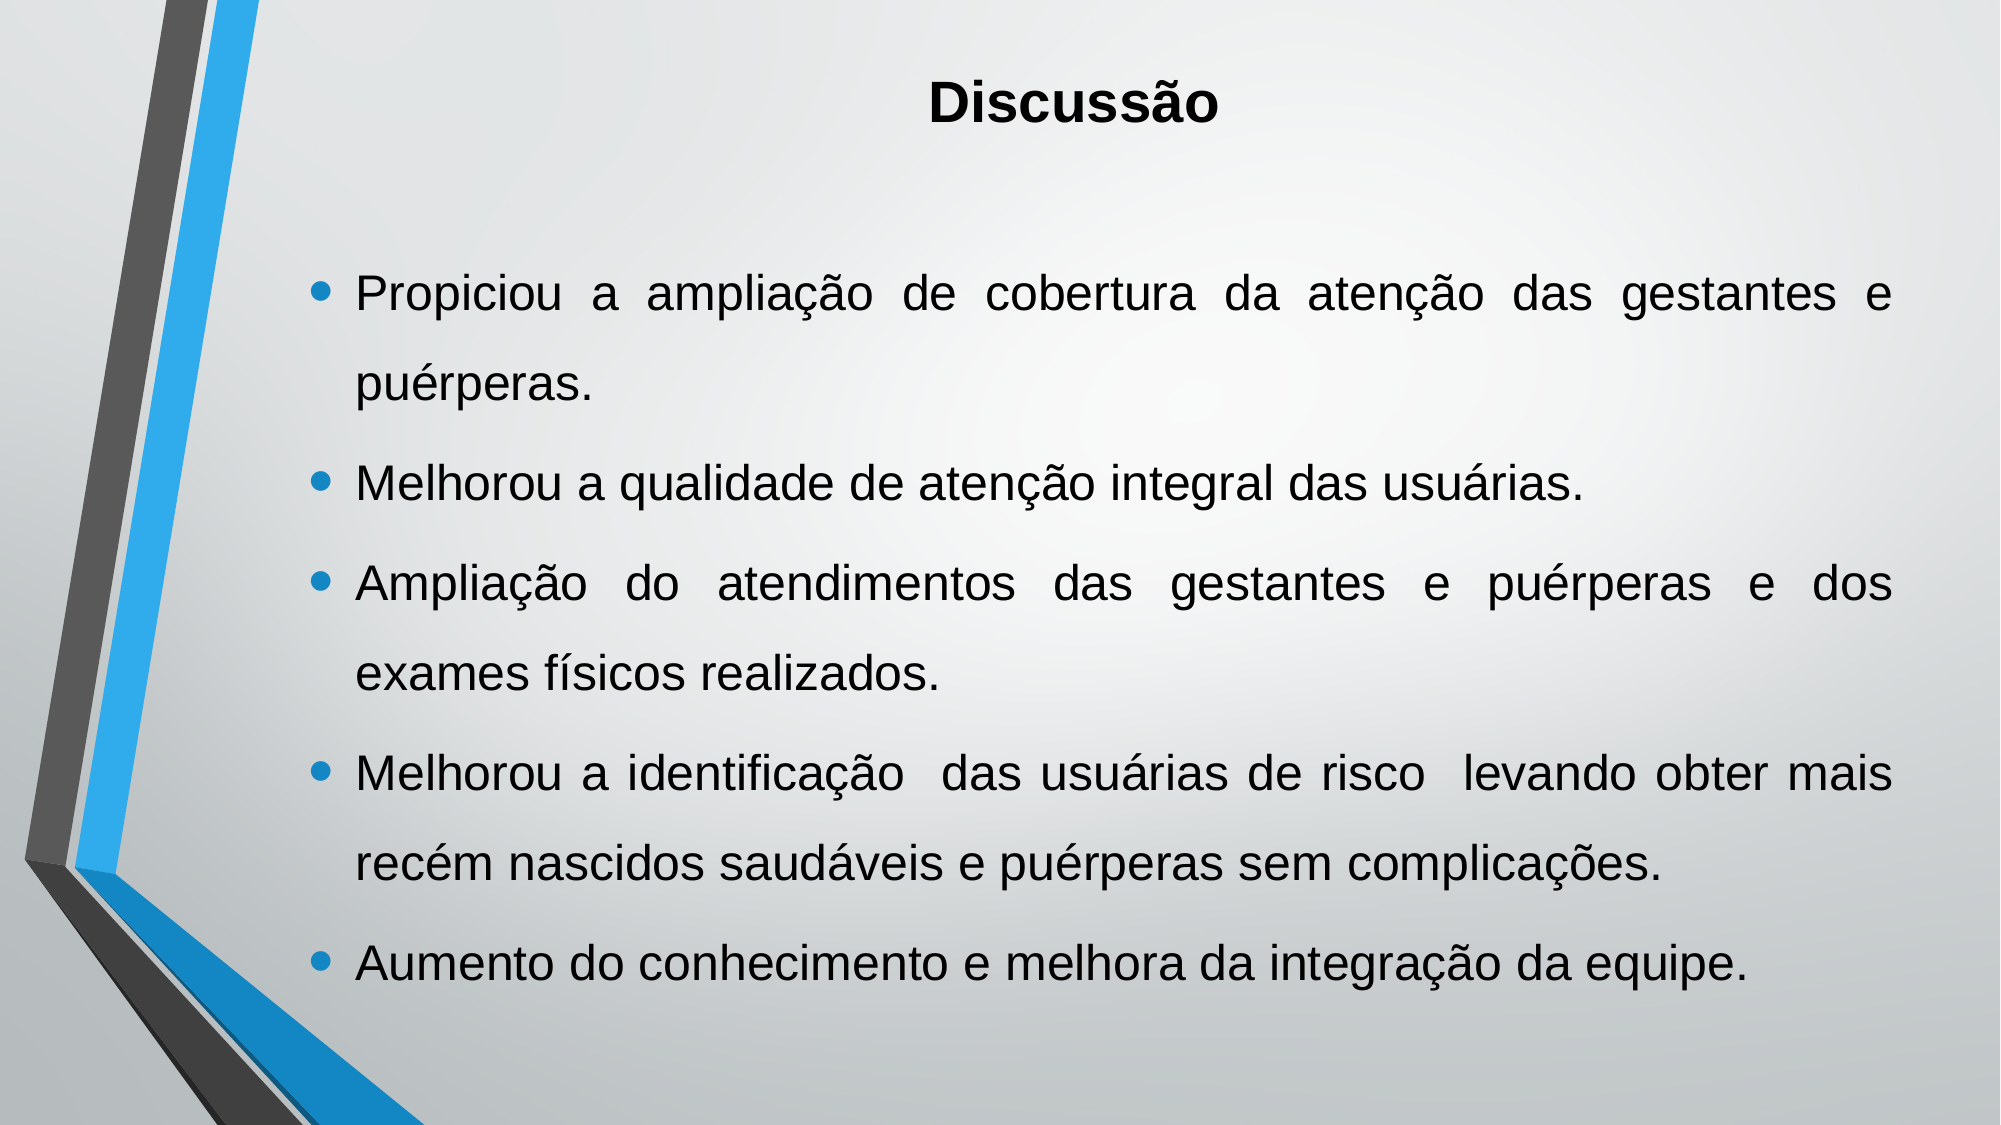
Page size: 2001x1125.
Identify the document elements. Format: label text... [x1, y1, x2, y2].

title Discussão [252, 52, 1896, 146]
list Propiciou a ampliação de cobertura da atenção das gestantes e puérperas. Melhorou a qualidade de atenção integral das usuárias. Ampliação do atendimentos das gestantes e puérperas e dos exames físicos realizados. Melhorou a identificação das usuárias de risco levando obter mais recém nascidos saudáveis e puérperas sem complicações. Aumento do conhecimento e melhora da integração da equipe. [265, 222, 1910, 1041]
